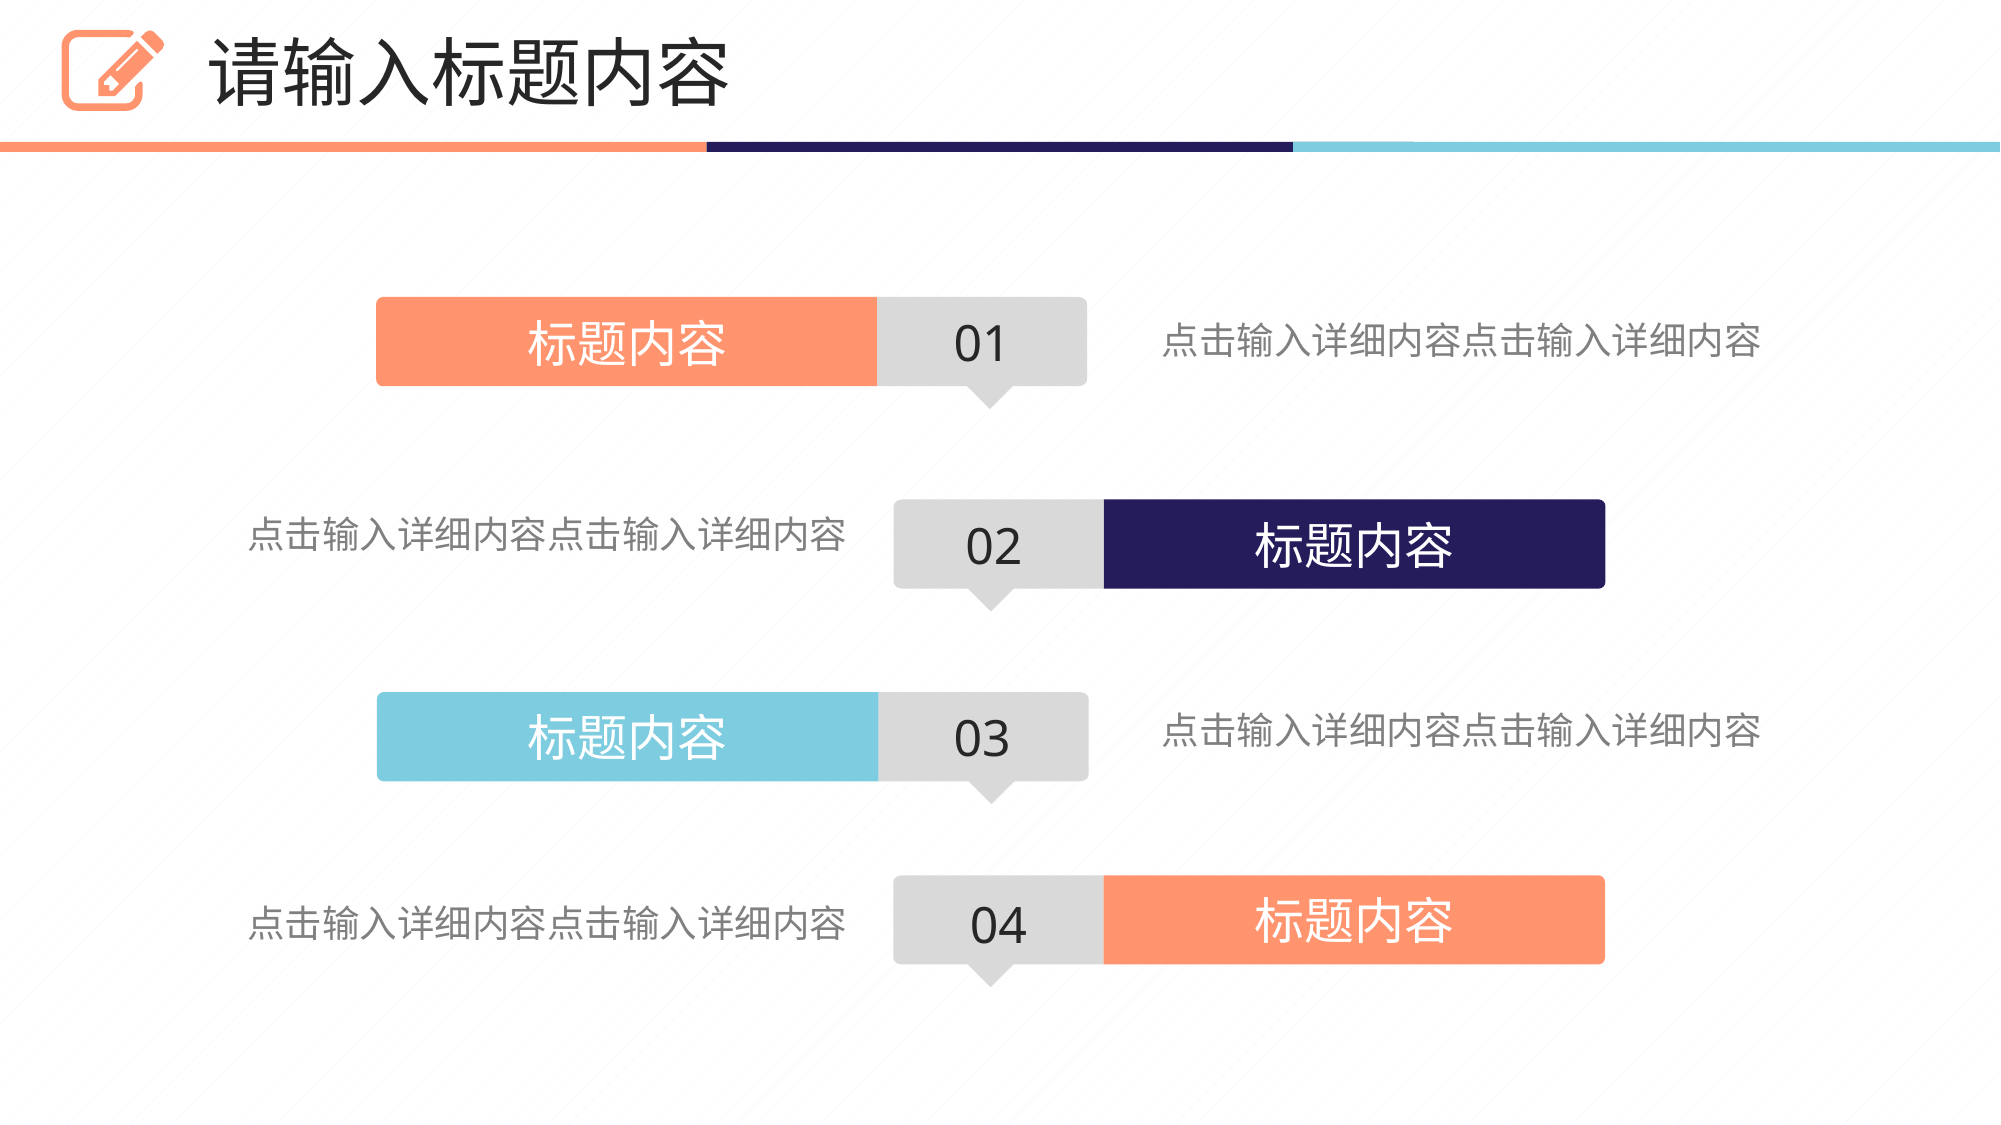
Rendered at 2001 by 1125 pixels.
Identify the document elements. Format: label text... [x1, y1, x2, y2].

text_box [376, 296, 1088, 409]
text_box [0, 17, 2000, 153]
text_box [893, 875, 1606, 988]
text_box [377, 692, 1089, 805]
text_box 点击输入详细内容点击输入详细内容 [232, 892, 879, 953]
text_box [893, 499, 1606, 612]
text_box 点击输入详细内容点击输入详细内容 [232, 503, 893, 563]
text_box 点击输入详细内容点击输入详细内容 [1146, 310, 1950, 370]
text_box 点击输入详细内容点击输入详细内容 [1146, 699, 1950, 759]
